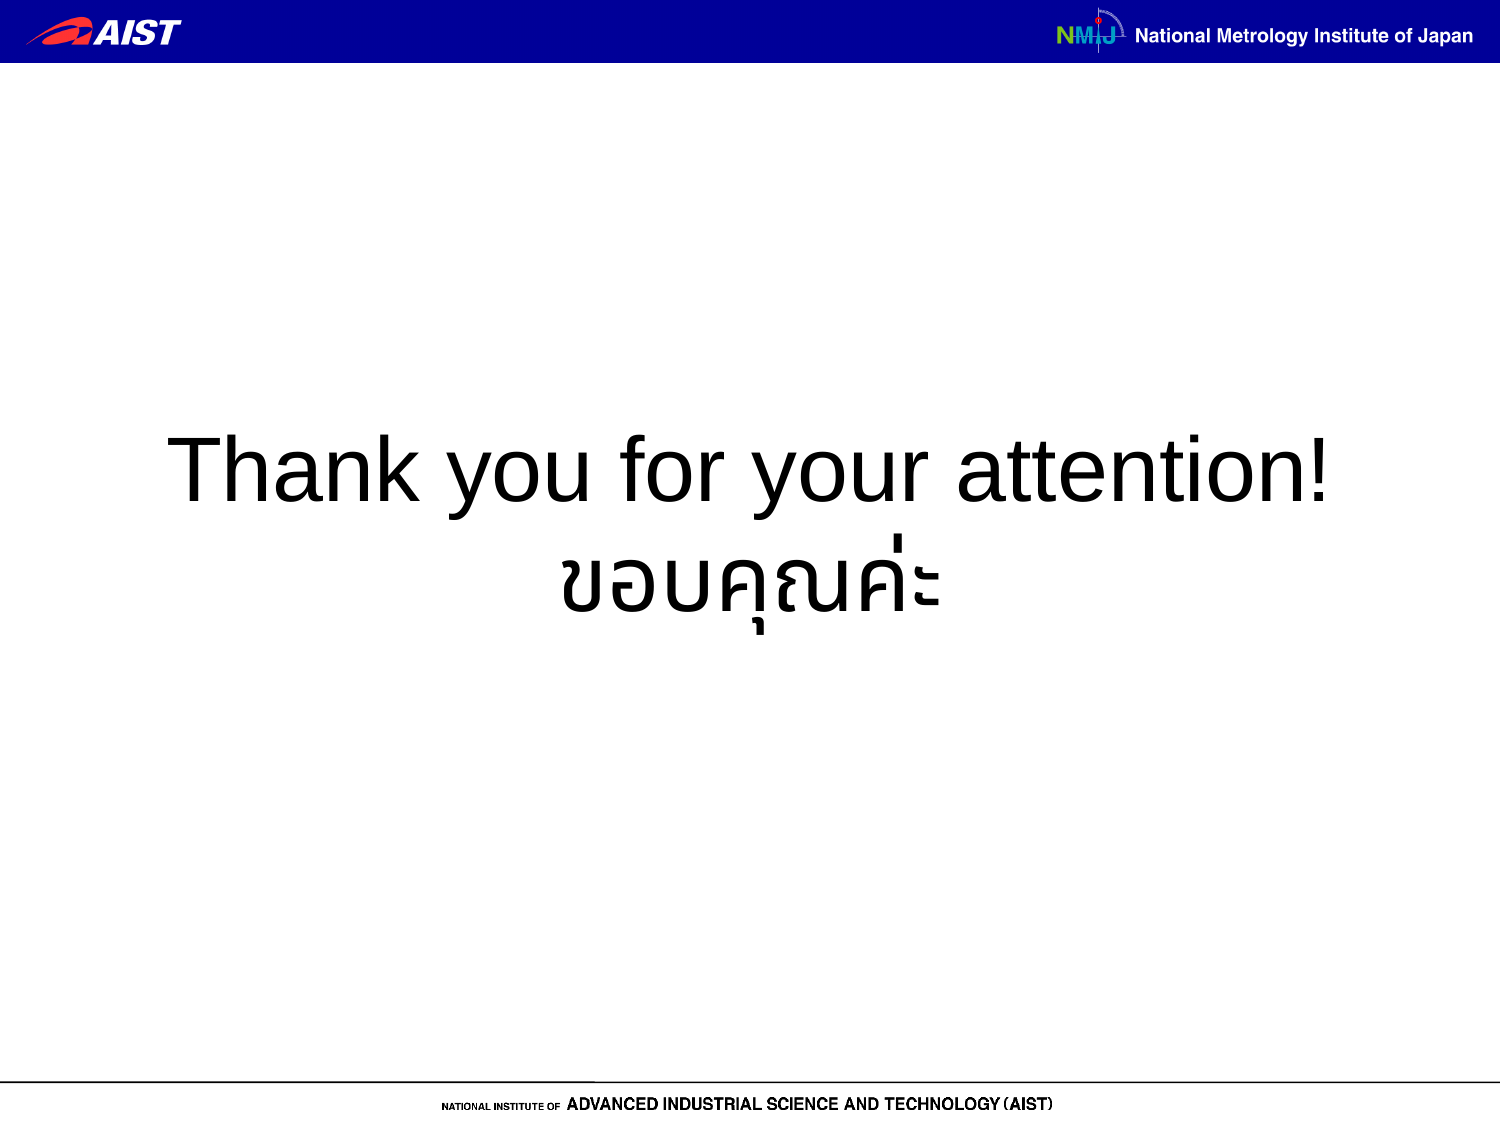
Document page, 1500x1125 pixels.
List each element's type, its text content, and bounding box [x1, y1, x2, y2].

picture [442, 1097, 1052, 1110]
picture [0, 0, 1500, 63]
title Thank you for your attention! ขอบคุณค่ะ [75, 358, 1425, 681]
